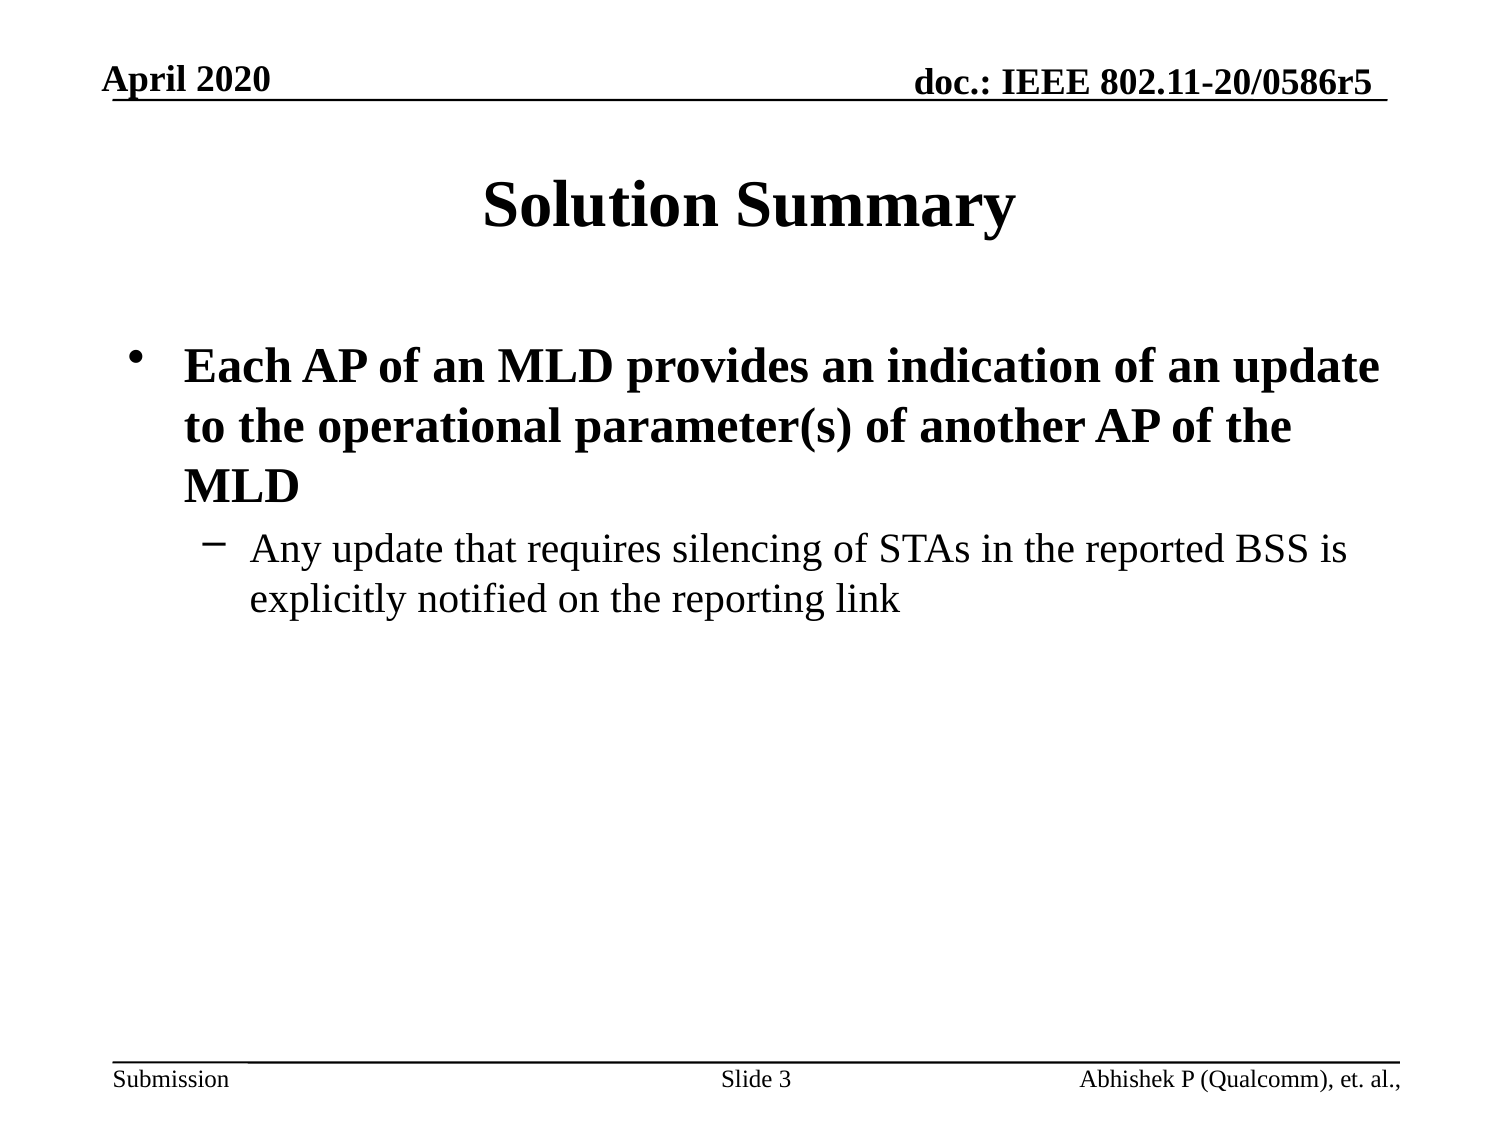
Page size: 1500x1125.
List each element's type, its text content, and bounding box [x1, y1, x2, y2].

slide_number Slide 3 [712, 1061, 801, 1093]
list Each AP of an MLD provides an indication of an update to the operational parameter(s) of another AP of the MLD Any update that requires silencing of STAs in the reported BSS is explicitly notified on the reporting link [112, 324, 1402, 1045]
title Solution Summary [112, 112, 1388, 288]
footer Abhishek P (Qualcomm), et. al., [949, 1061, 1402, 1093]
